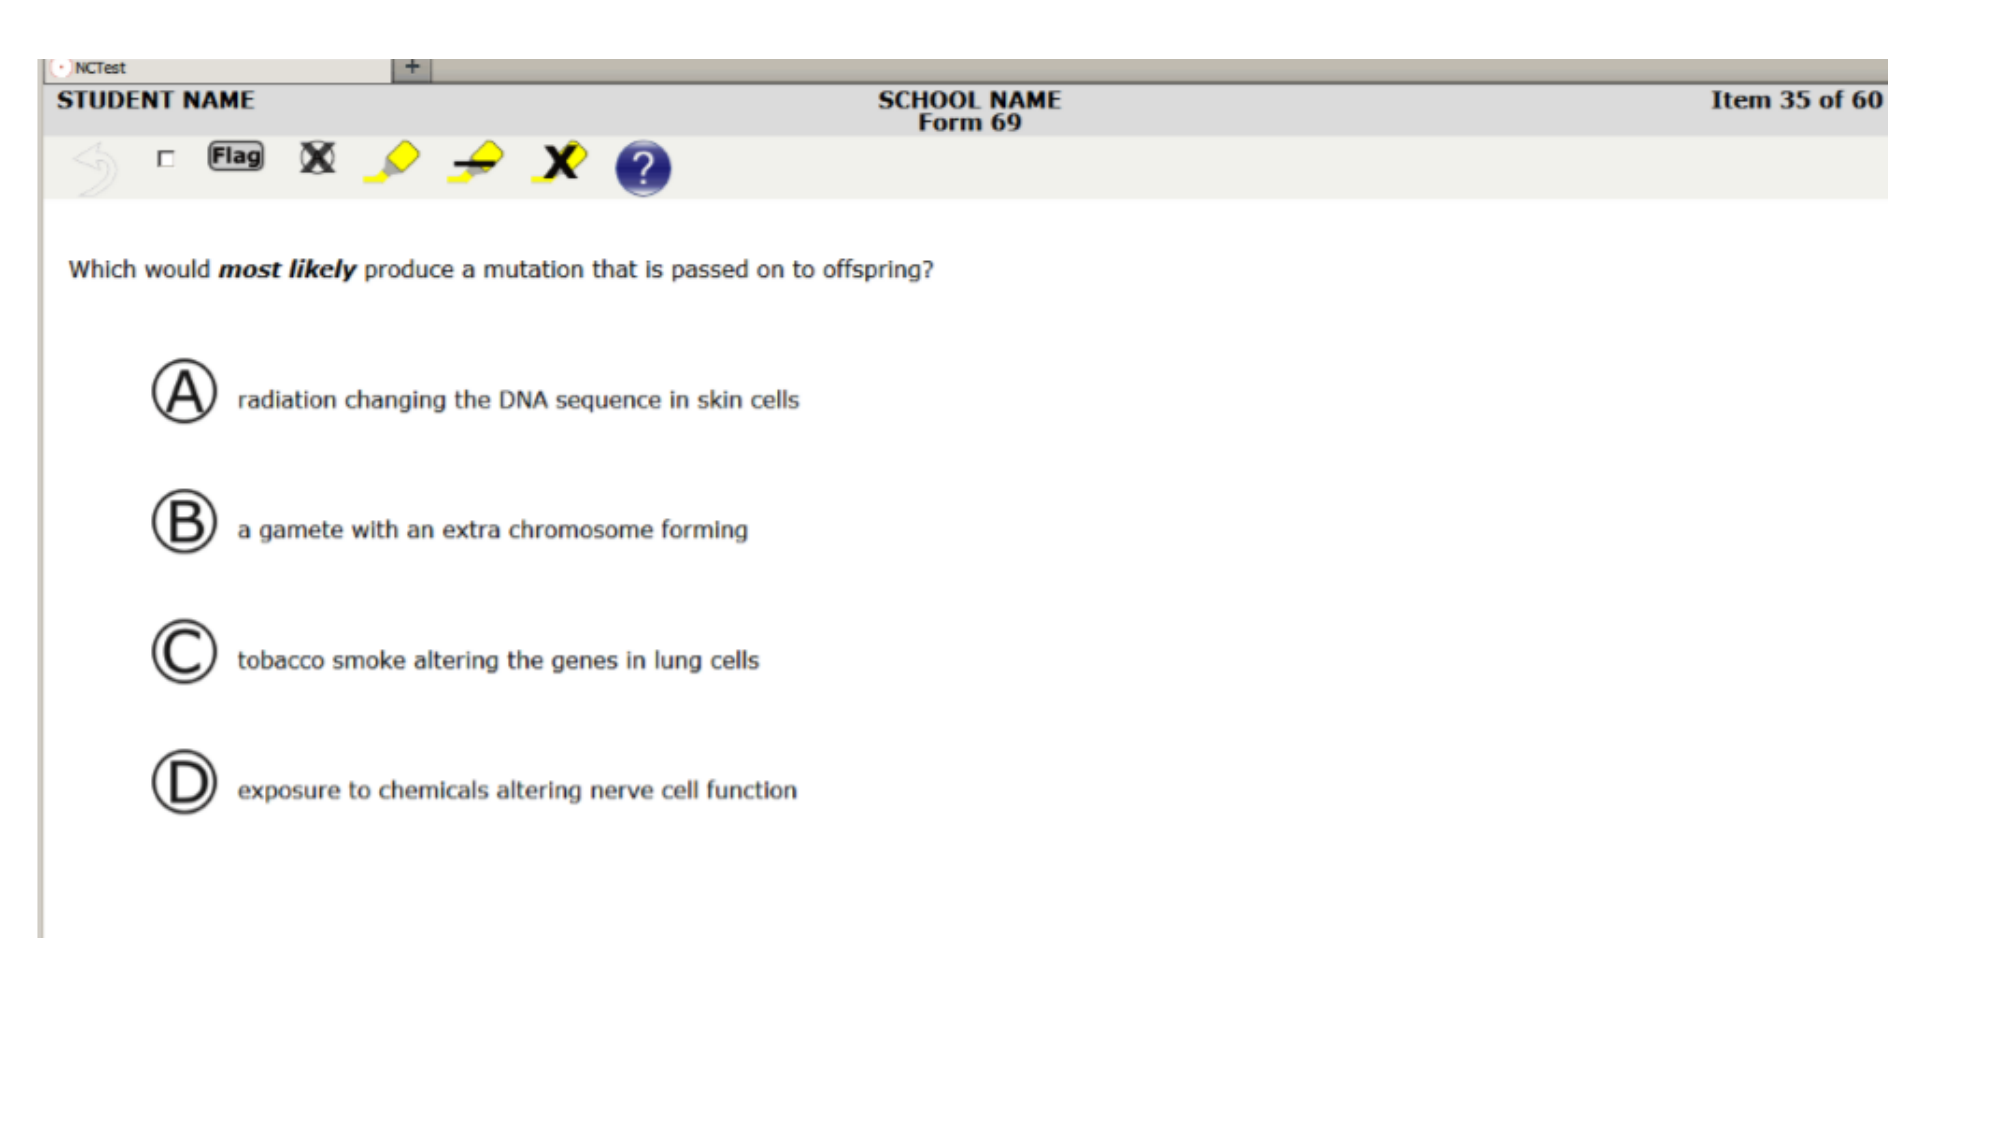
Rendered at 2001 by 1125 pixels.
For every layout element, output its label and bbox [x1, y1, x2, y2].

picture [36, 59, 1888, 938]
